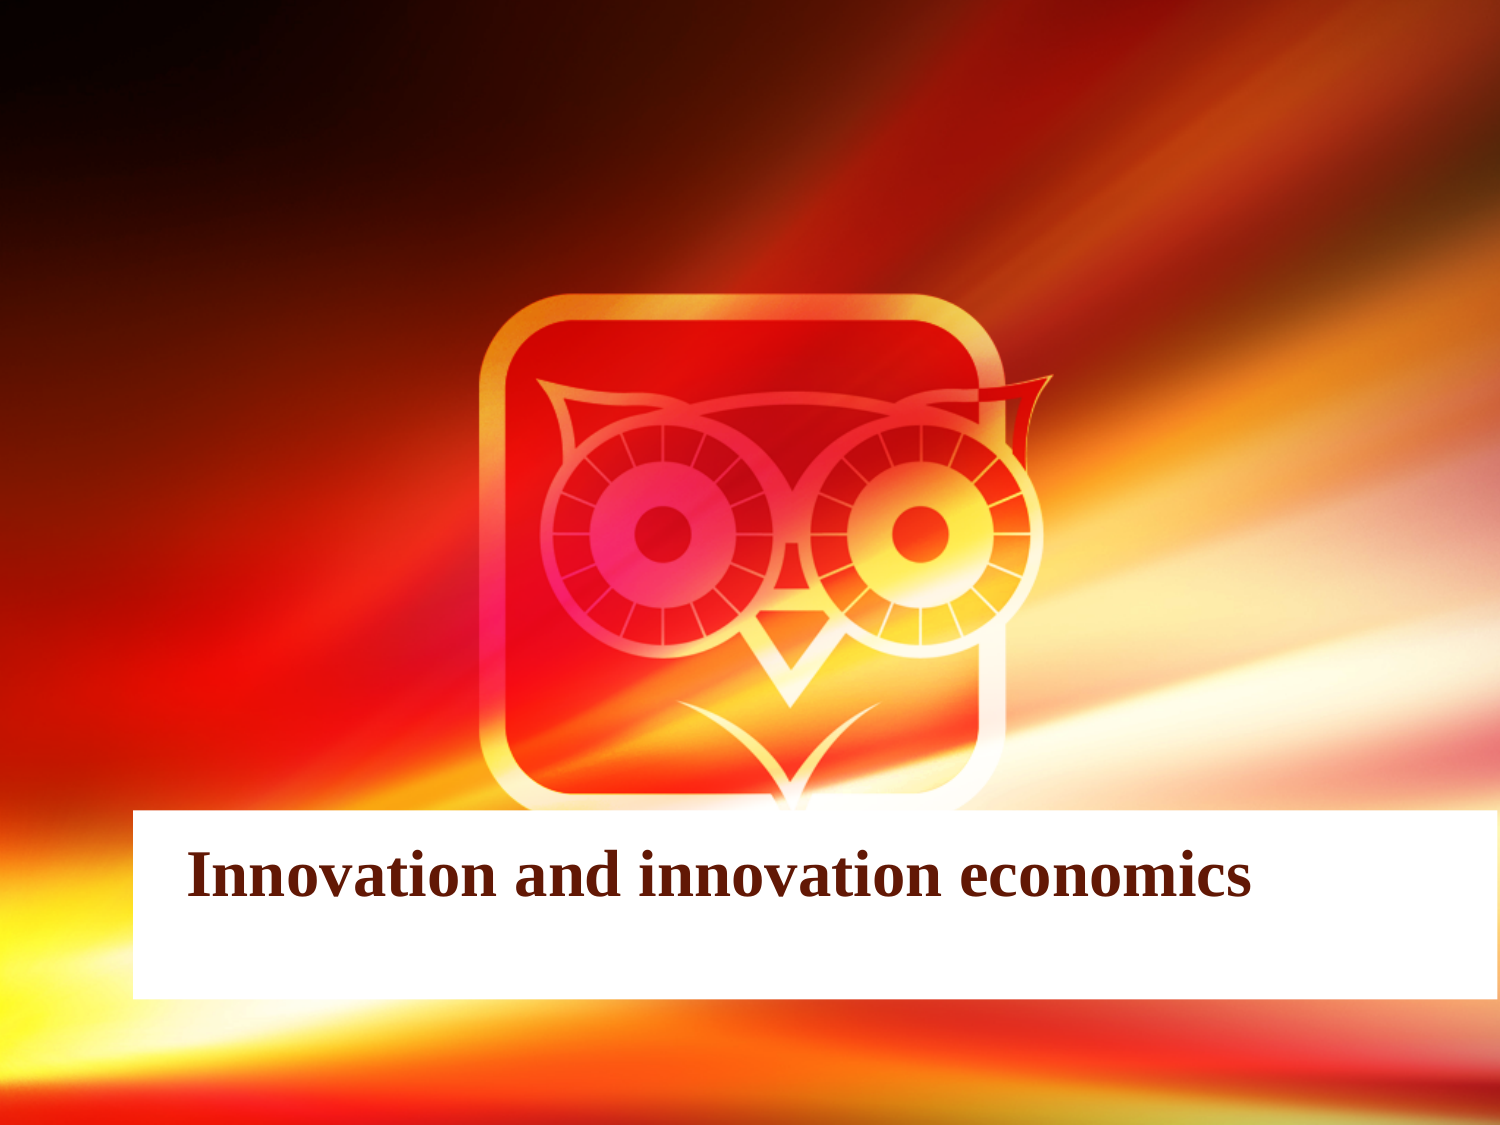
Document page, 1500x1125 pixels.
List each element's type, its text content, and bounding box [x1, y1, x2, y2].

title Innovation and innovation economics [171, 810, 1447, 929]
picture [0, 0, 1500, 1125]
